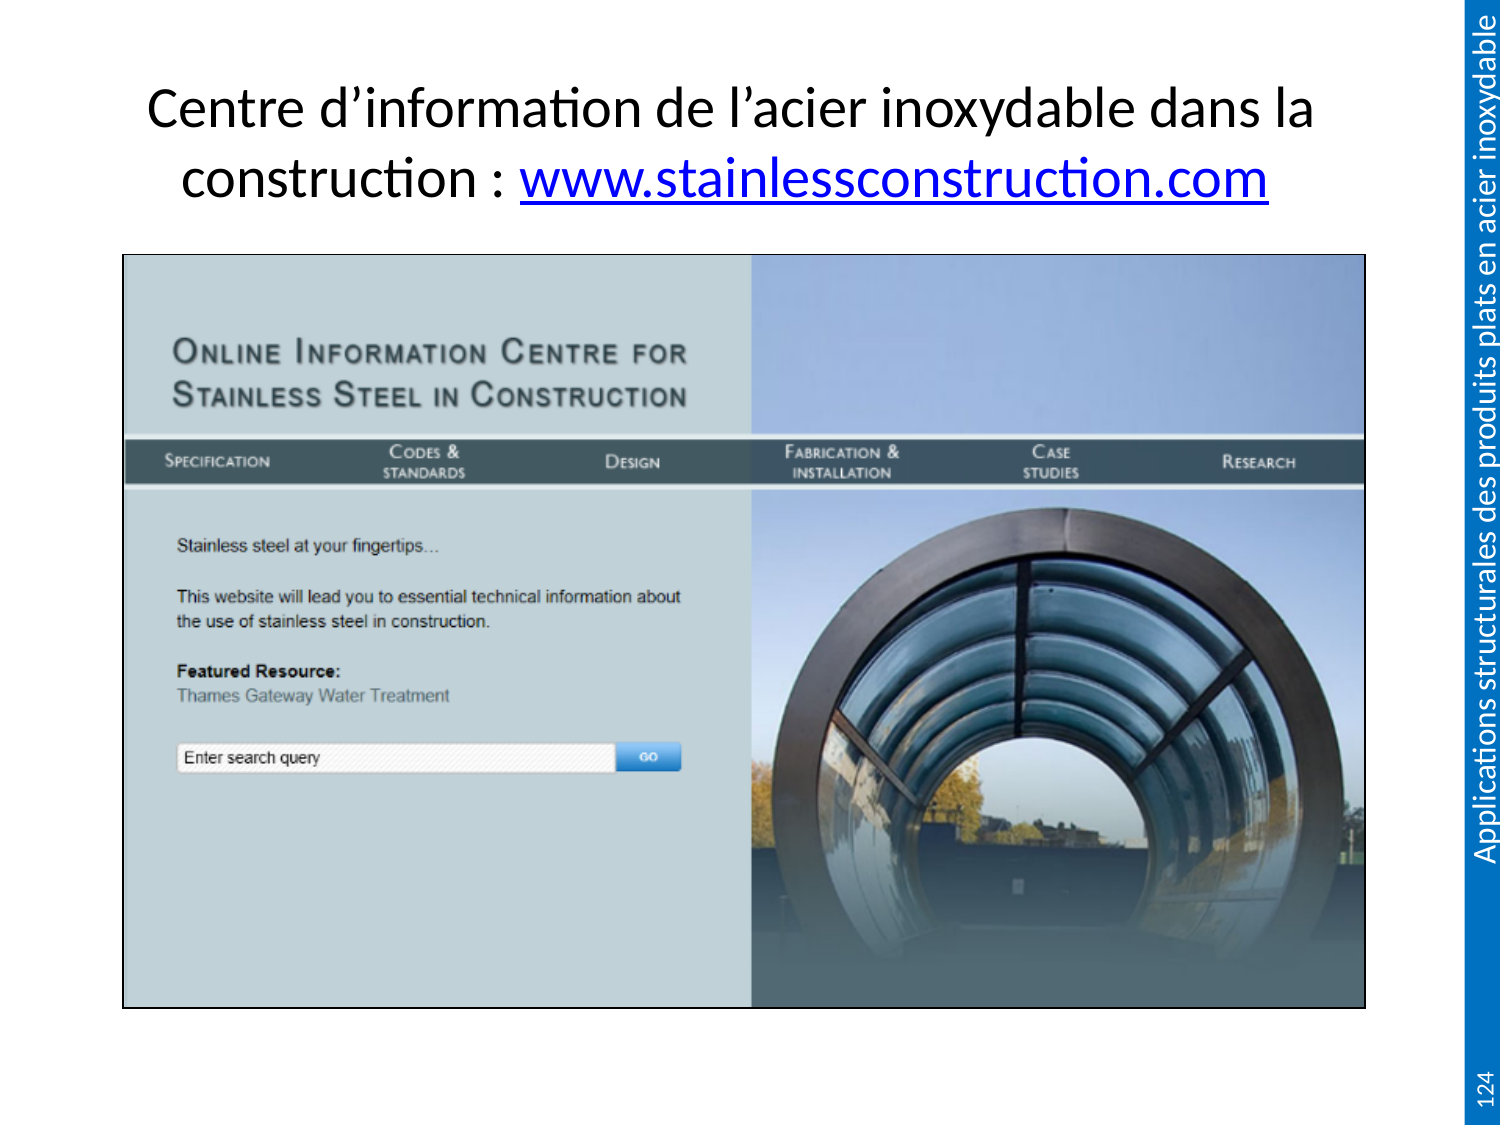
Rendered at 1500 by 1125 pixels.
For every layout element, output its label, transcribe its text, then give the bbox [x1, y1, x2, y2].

slide_number 124 [1453, 1056, 1500, 1125]
title Centre d’information de l’acier inoxydable dans la construction : www.stainlessconstruction.com [0, 45, 1464, 233]
picture [123, 255, 1365, 1008]
